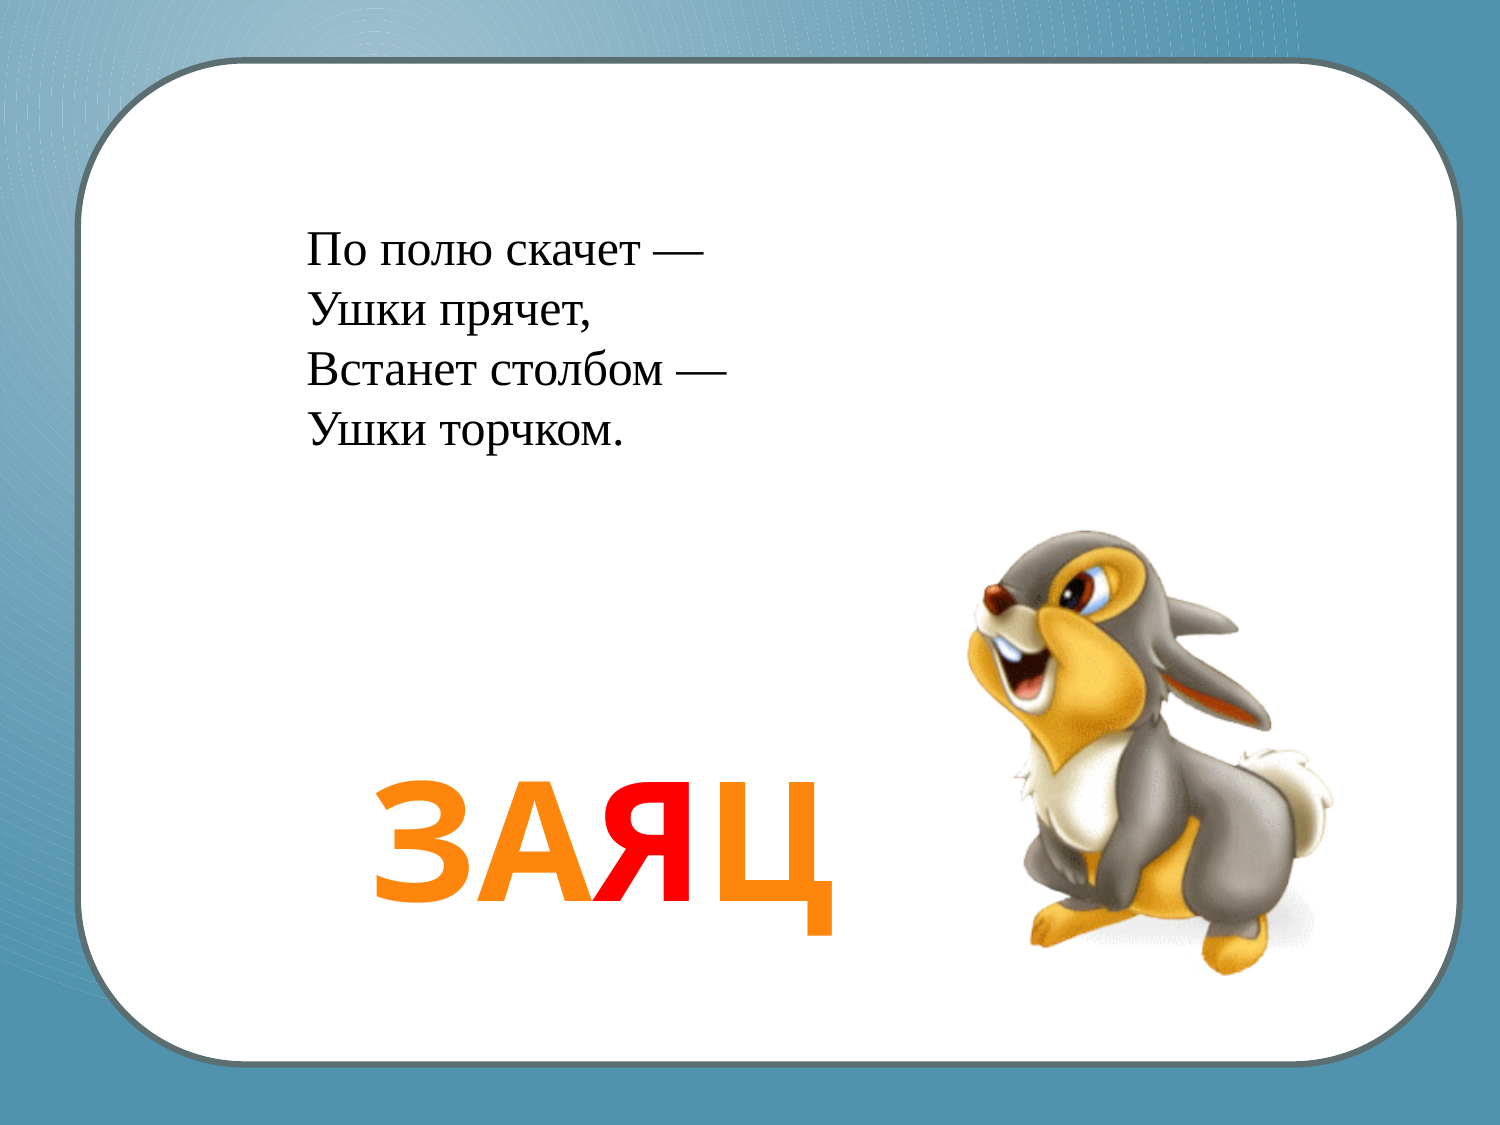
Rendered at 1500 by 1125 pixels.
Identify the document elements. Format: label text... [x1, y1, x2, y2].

picture [485, 270, 1410, 990]
text_box ЗАЯЦ [348, 727, 479, 943]
text_box Не заботясь о погоде, В сарафане белом ходит, А в один из теплых дней Май сережки дарит ей. [74, 57, 1464, 1068]
text_box По полю скачет — Ушки прячет, Встанет столбом — Ушки торчком. [291, 208, 754, 463]
